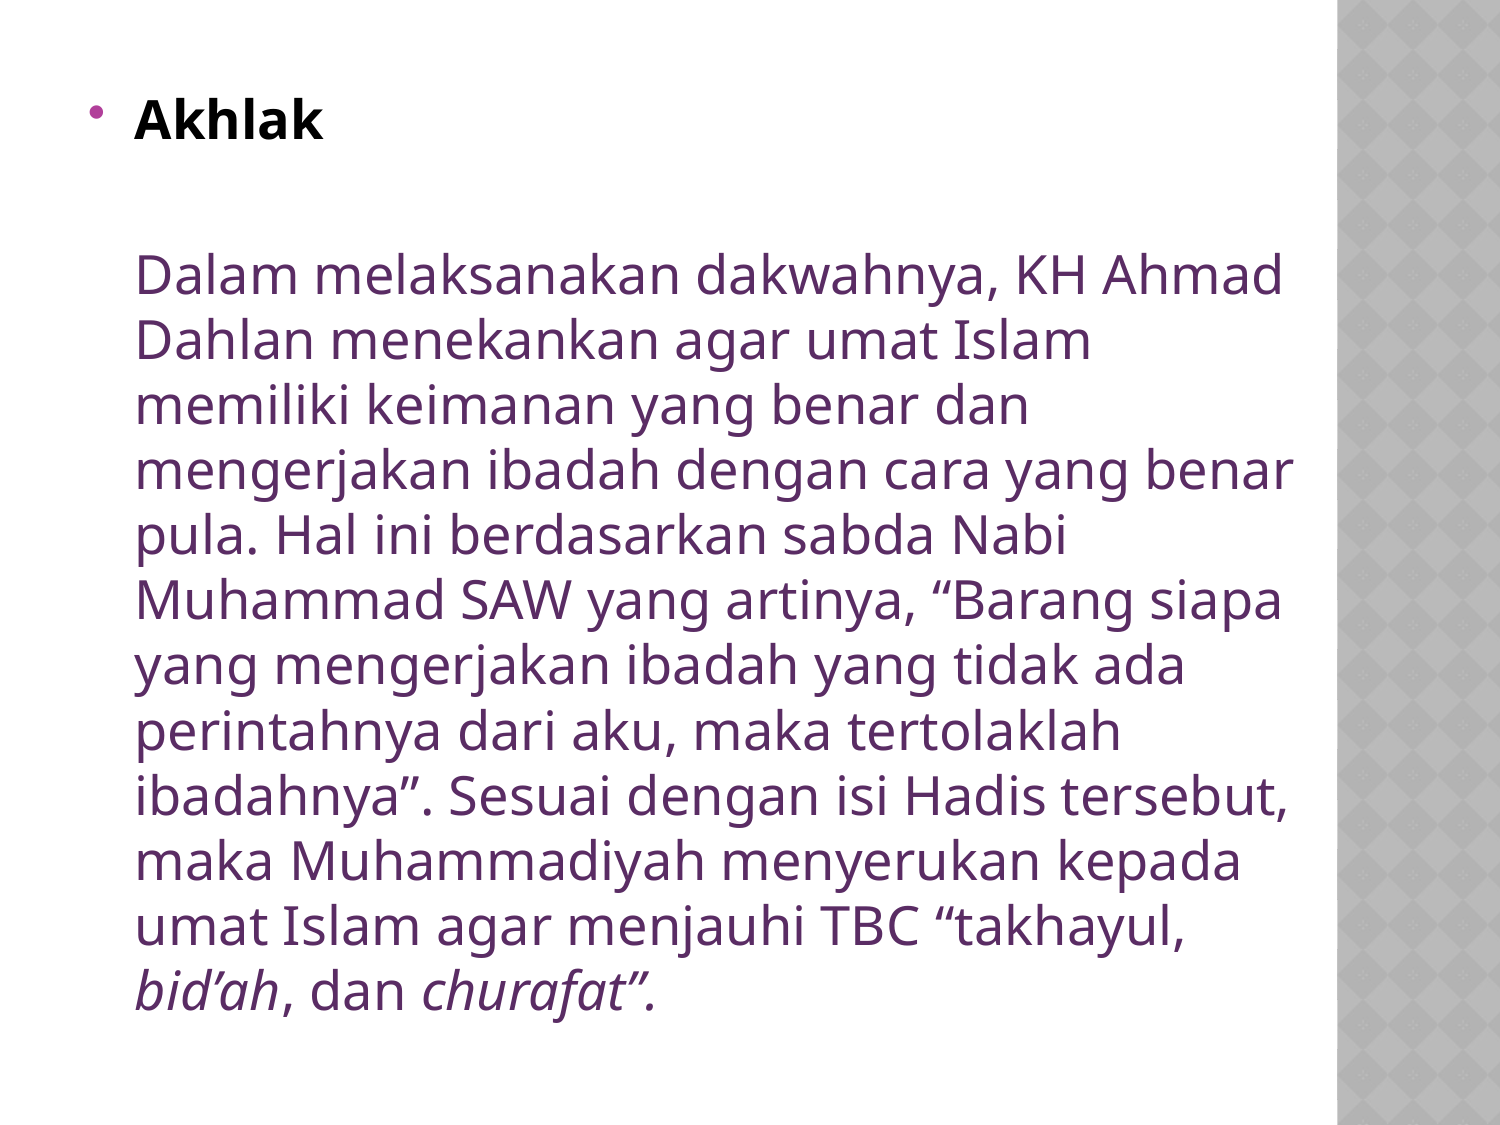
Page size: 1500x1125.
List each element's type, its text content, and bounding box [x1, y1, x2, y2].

list Akhlak Dalam melaksanakan dakwahnya, KH Ahmad Dahlan menekankan agar umat Islam memiliki keimanan yang benar dan mengerjakan ibadah dengan cara yang benar pula. Hal ini berdasarkan sabda Nabi Muhammad SAW yang artinya, “Barang siapa yang mengerjakan ibadah yang tidak ada perintahnya dari aku, maka tertolaklah ibadahnya”. Sesuai dengan isi Hadis tersebut, maka Muhammadiyah menyerukan kepada umat Islam agar menjauhi TBC “takhayul, bid’ah, dan churafat”. [75, 0, 1325, 1090]
